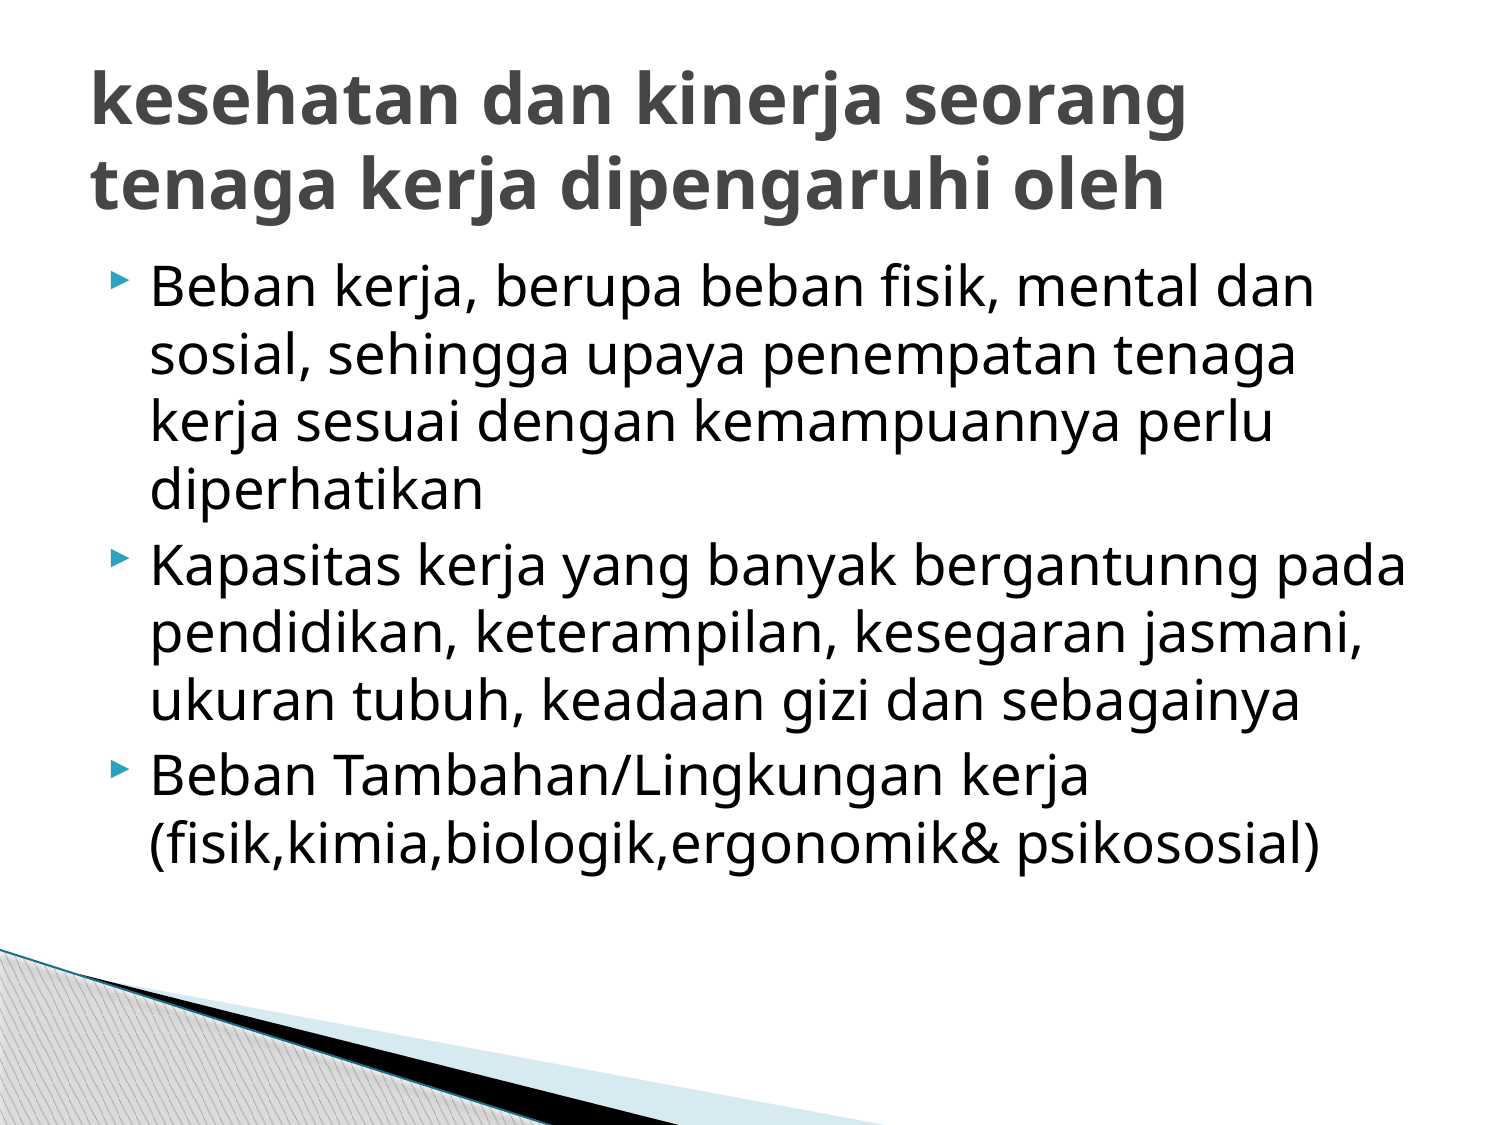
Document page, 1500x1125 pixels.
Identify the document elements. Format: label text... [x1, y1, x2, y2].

list Beban kerja, berupa beban fisik, mental dan sosial, sehingga upaya penempatan tenaga kerja sesuai dengan kemampuannya perlu diperhatikan Kapasitas kerja yang banyak bergantunng pada pendidikan, keterampilan, kesegaran jasmani, ukuran tubuh, keadaan gizi dan sebagainya Beban Tambahan/Lingkungan kerja (fisik,kimia,biologik,ergonomik& psikososial) [75, 243, 1425, 986]
title kesehatan dan kinerja seorang tenaga kerja dipengaruhi oleh [75, 45, 1425, 233]
